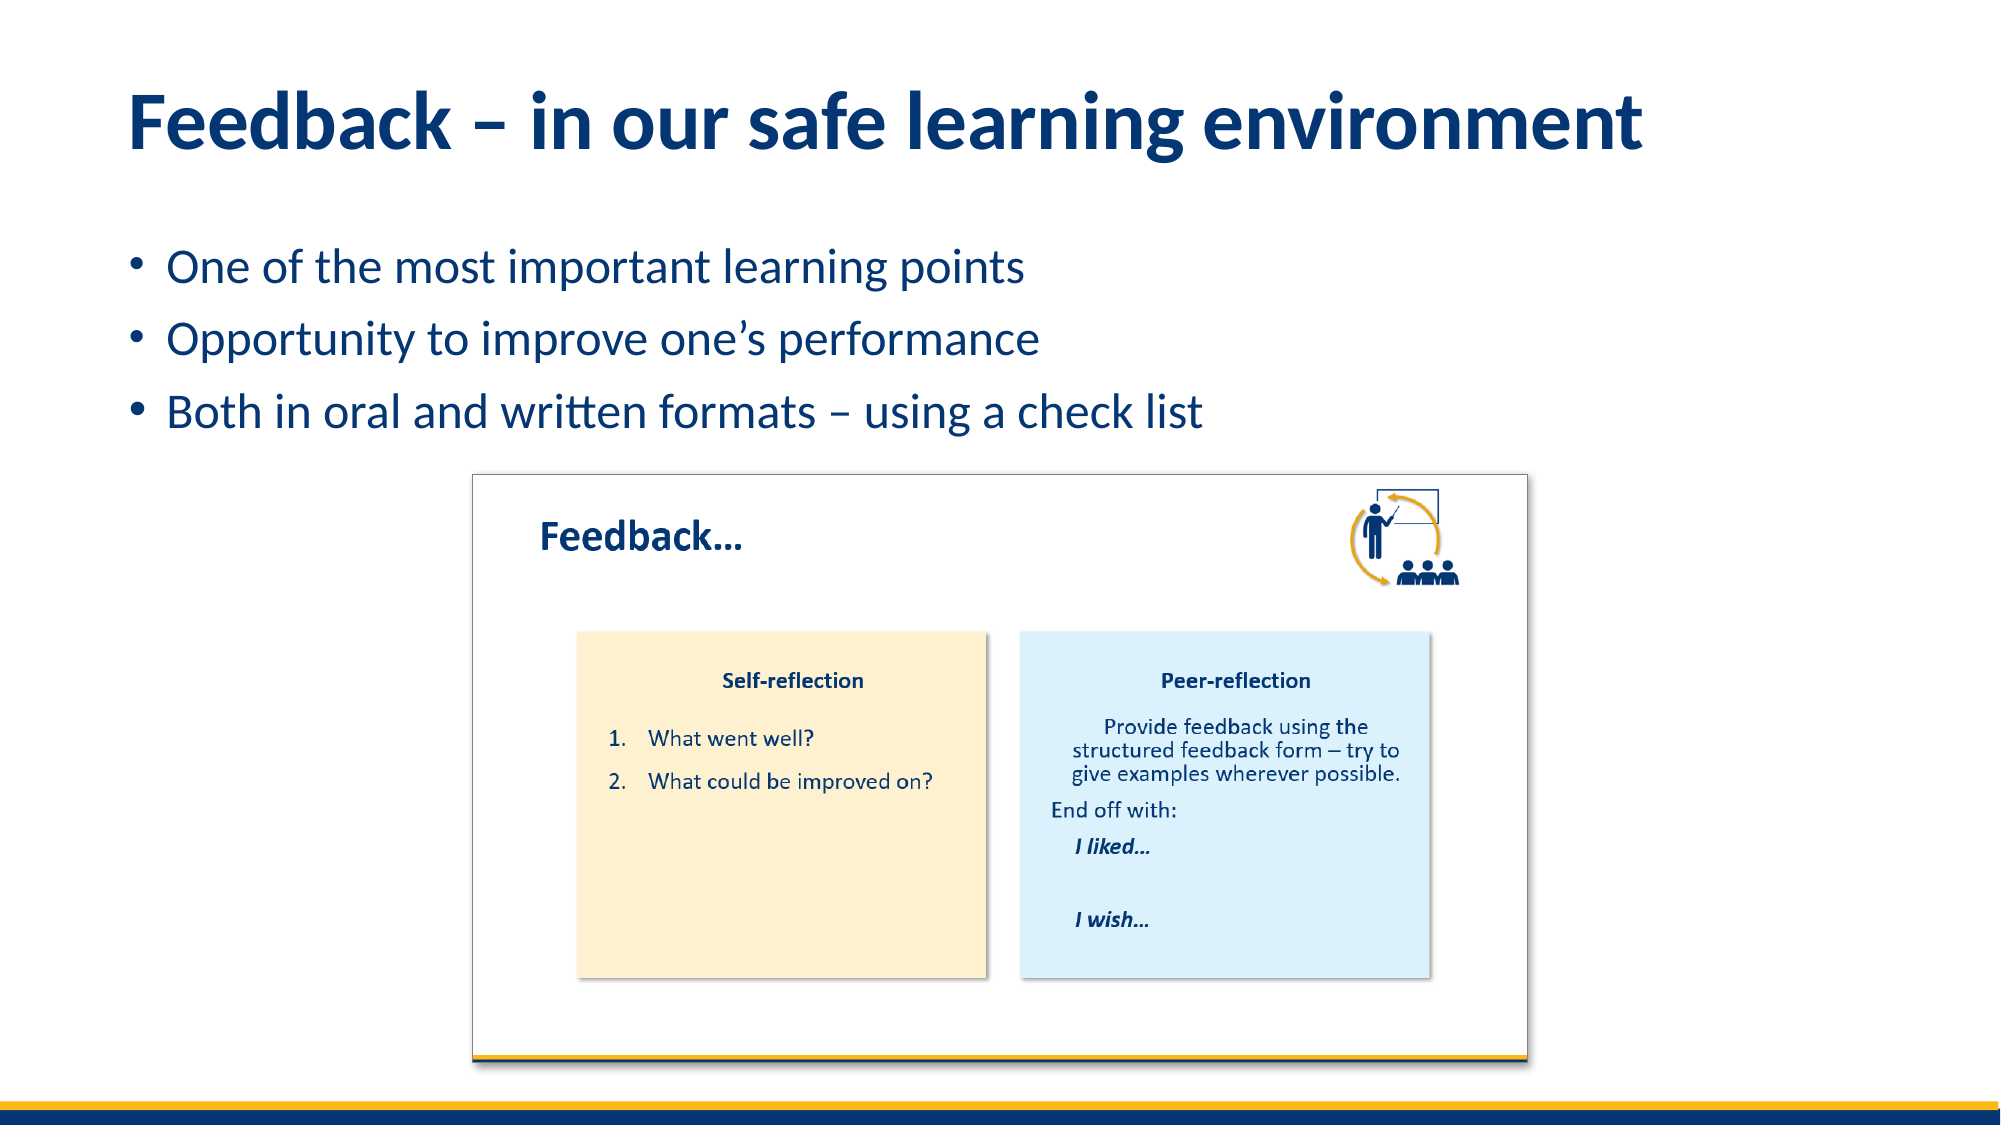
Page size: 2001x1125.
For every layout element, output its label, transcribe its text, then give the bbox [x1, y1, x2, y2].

picture [472, 474, 1528, 1063]
list One of the most important learning points Opportunity to improve one’s performance Both in oral and written formats – using a check list [114, 225, 1627, 965]
title Feedback – in our safe learning environment [114, 31, 1863, 215]
